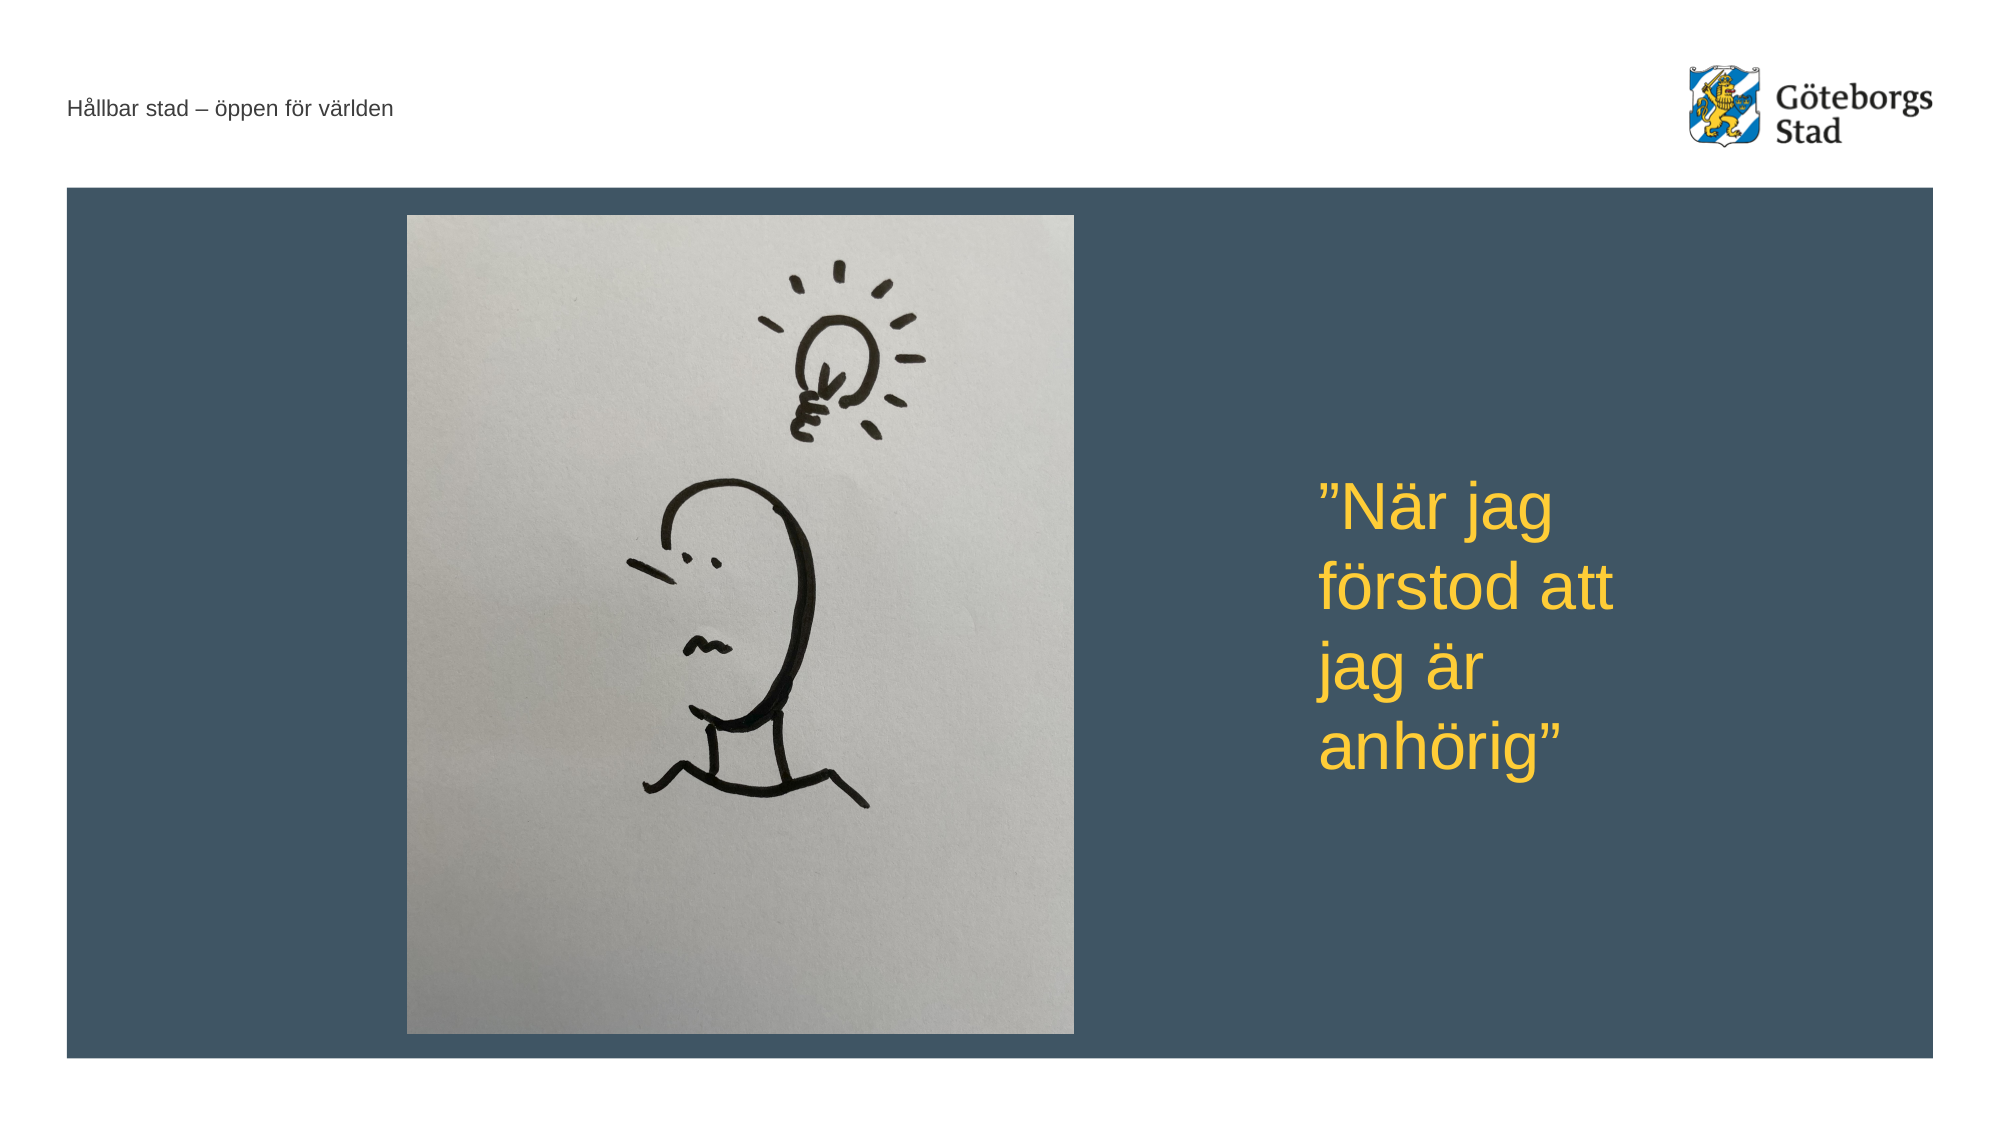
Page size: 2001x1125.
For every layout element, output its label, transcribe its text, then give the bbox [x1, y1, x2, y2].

picture [407, 215, 1074, 1034]
picture [1689, 65, 1933, 148]
text_box ”När jag förstod att jag är anhörig” [1303, 455, 1713, 791]
